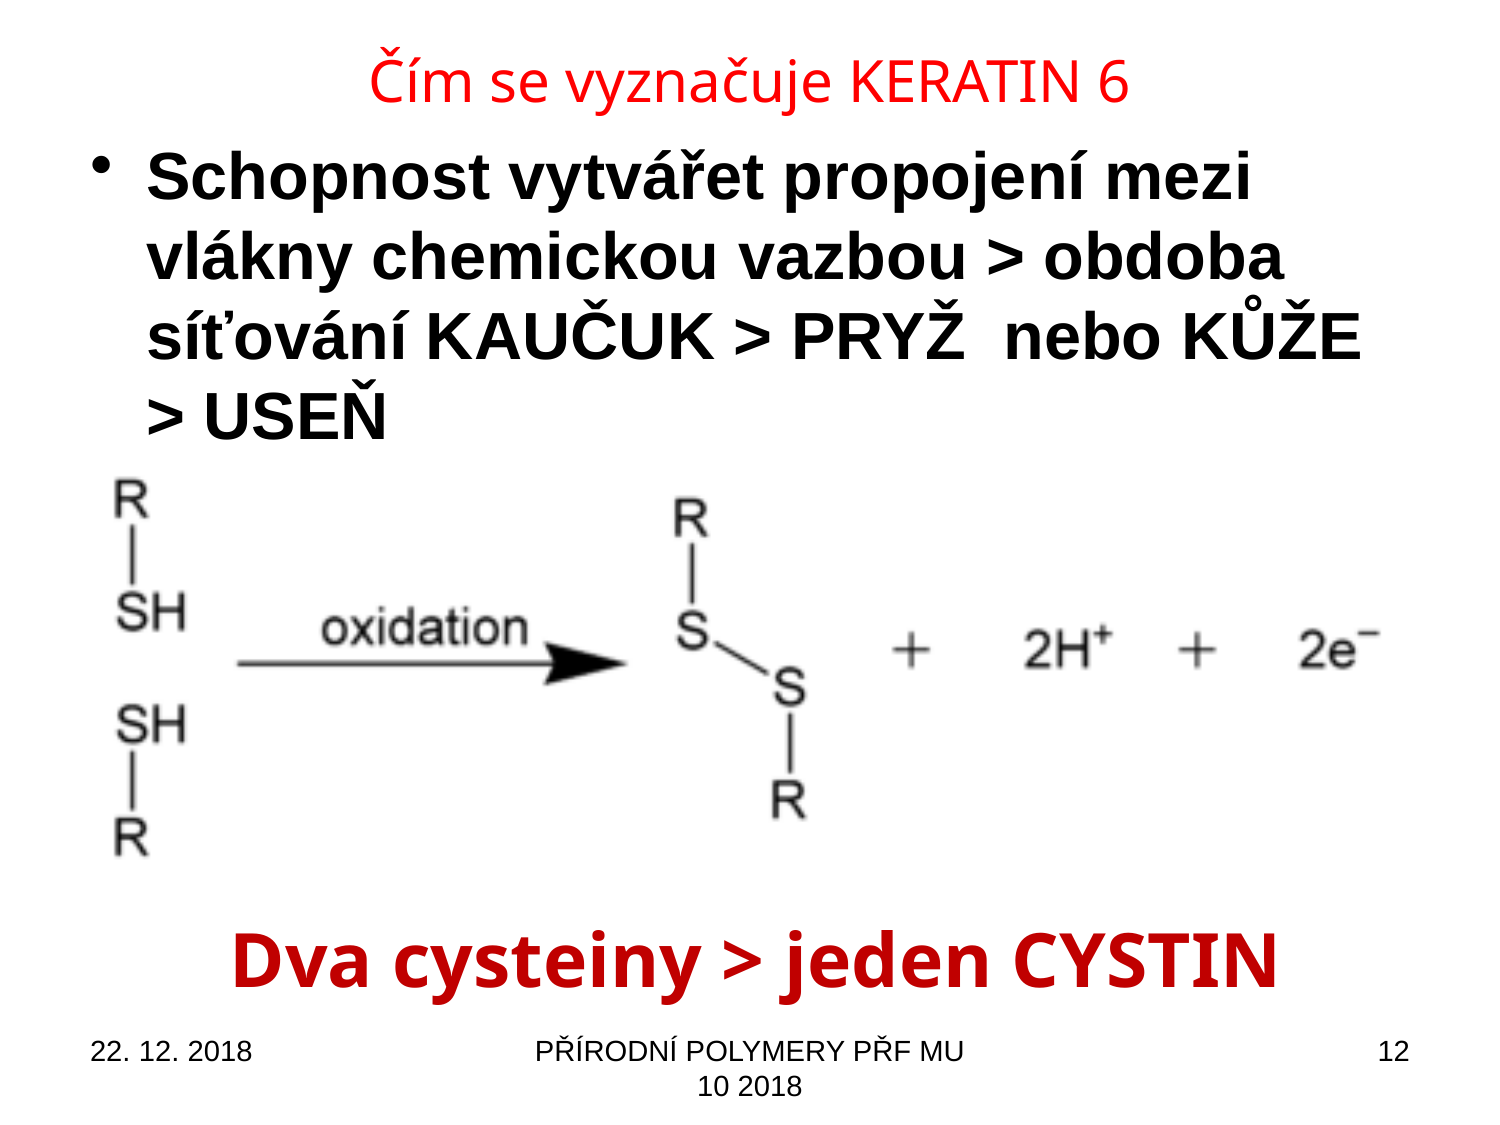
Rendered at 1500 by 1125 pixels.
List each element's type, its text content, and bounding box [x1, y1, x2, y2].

picture [56, 456, 1441, 882]
list Schopnost vytvářet propojení mezi vlákny chemickou vazbou > obdoba síťování KAUČUK > PRYŽ nebo KŮŽE > USEŇ [74, 125, 1426, 455]
title Čím se vyznačuje KERATIN 6 [74, 44, 1426, 114]
text_box Dva cysteiny > jeden CYSTIN [123, 905, 1388, 1010]
list Schopnost vytvářet propojení mezi vlákny chemickou vazbou > obdoba síťování KAUČUK > PRYŽ nebo KŮŽE > USEŇ [74, 890, 1426, 1006]
slide_number 22. 12. 2018 [74, 1024, 426, 1103]
slide_number 12 [1074, 1024, 1426, 1103]
footer PŘÍRODNÍ POLYMERY PŘF MU 10 2018 [512, 1024, 988, 1103]
